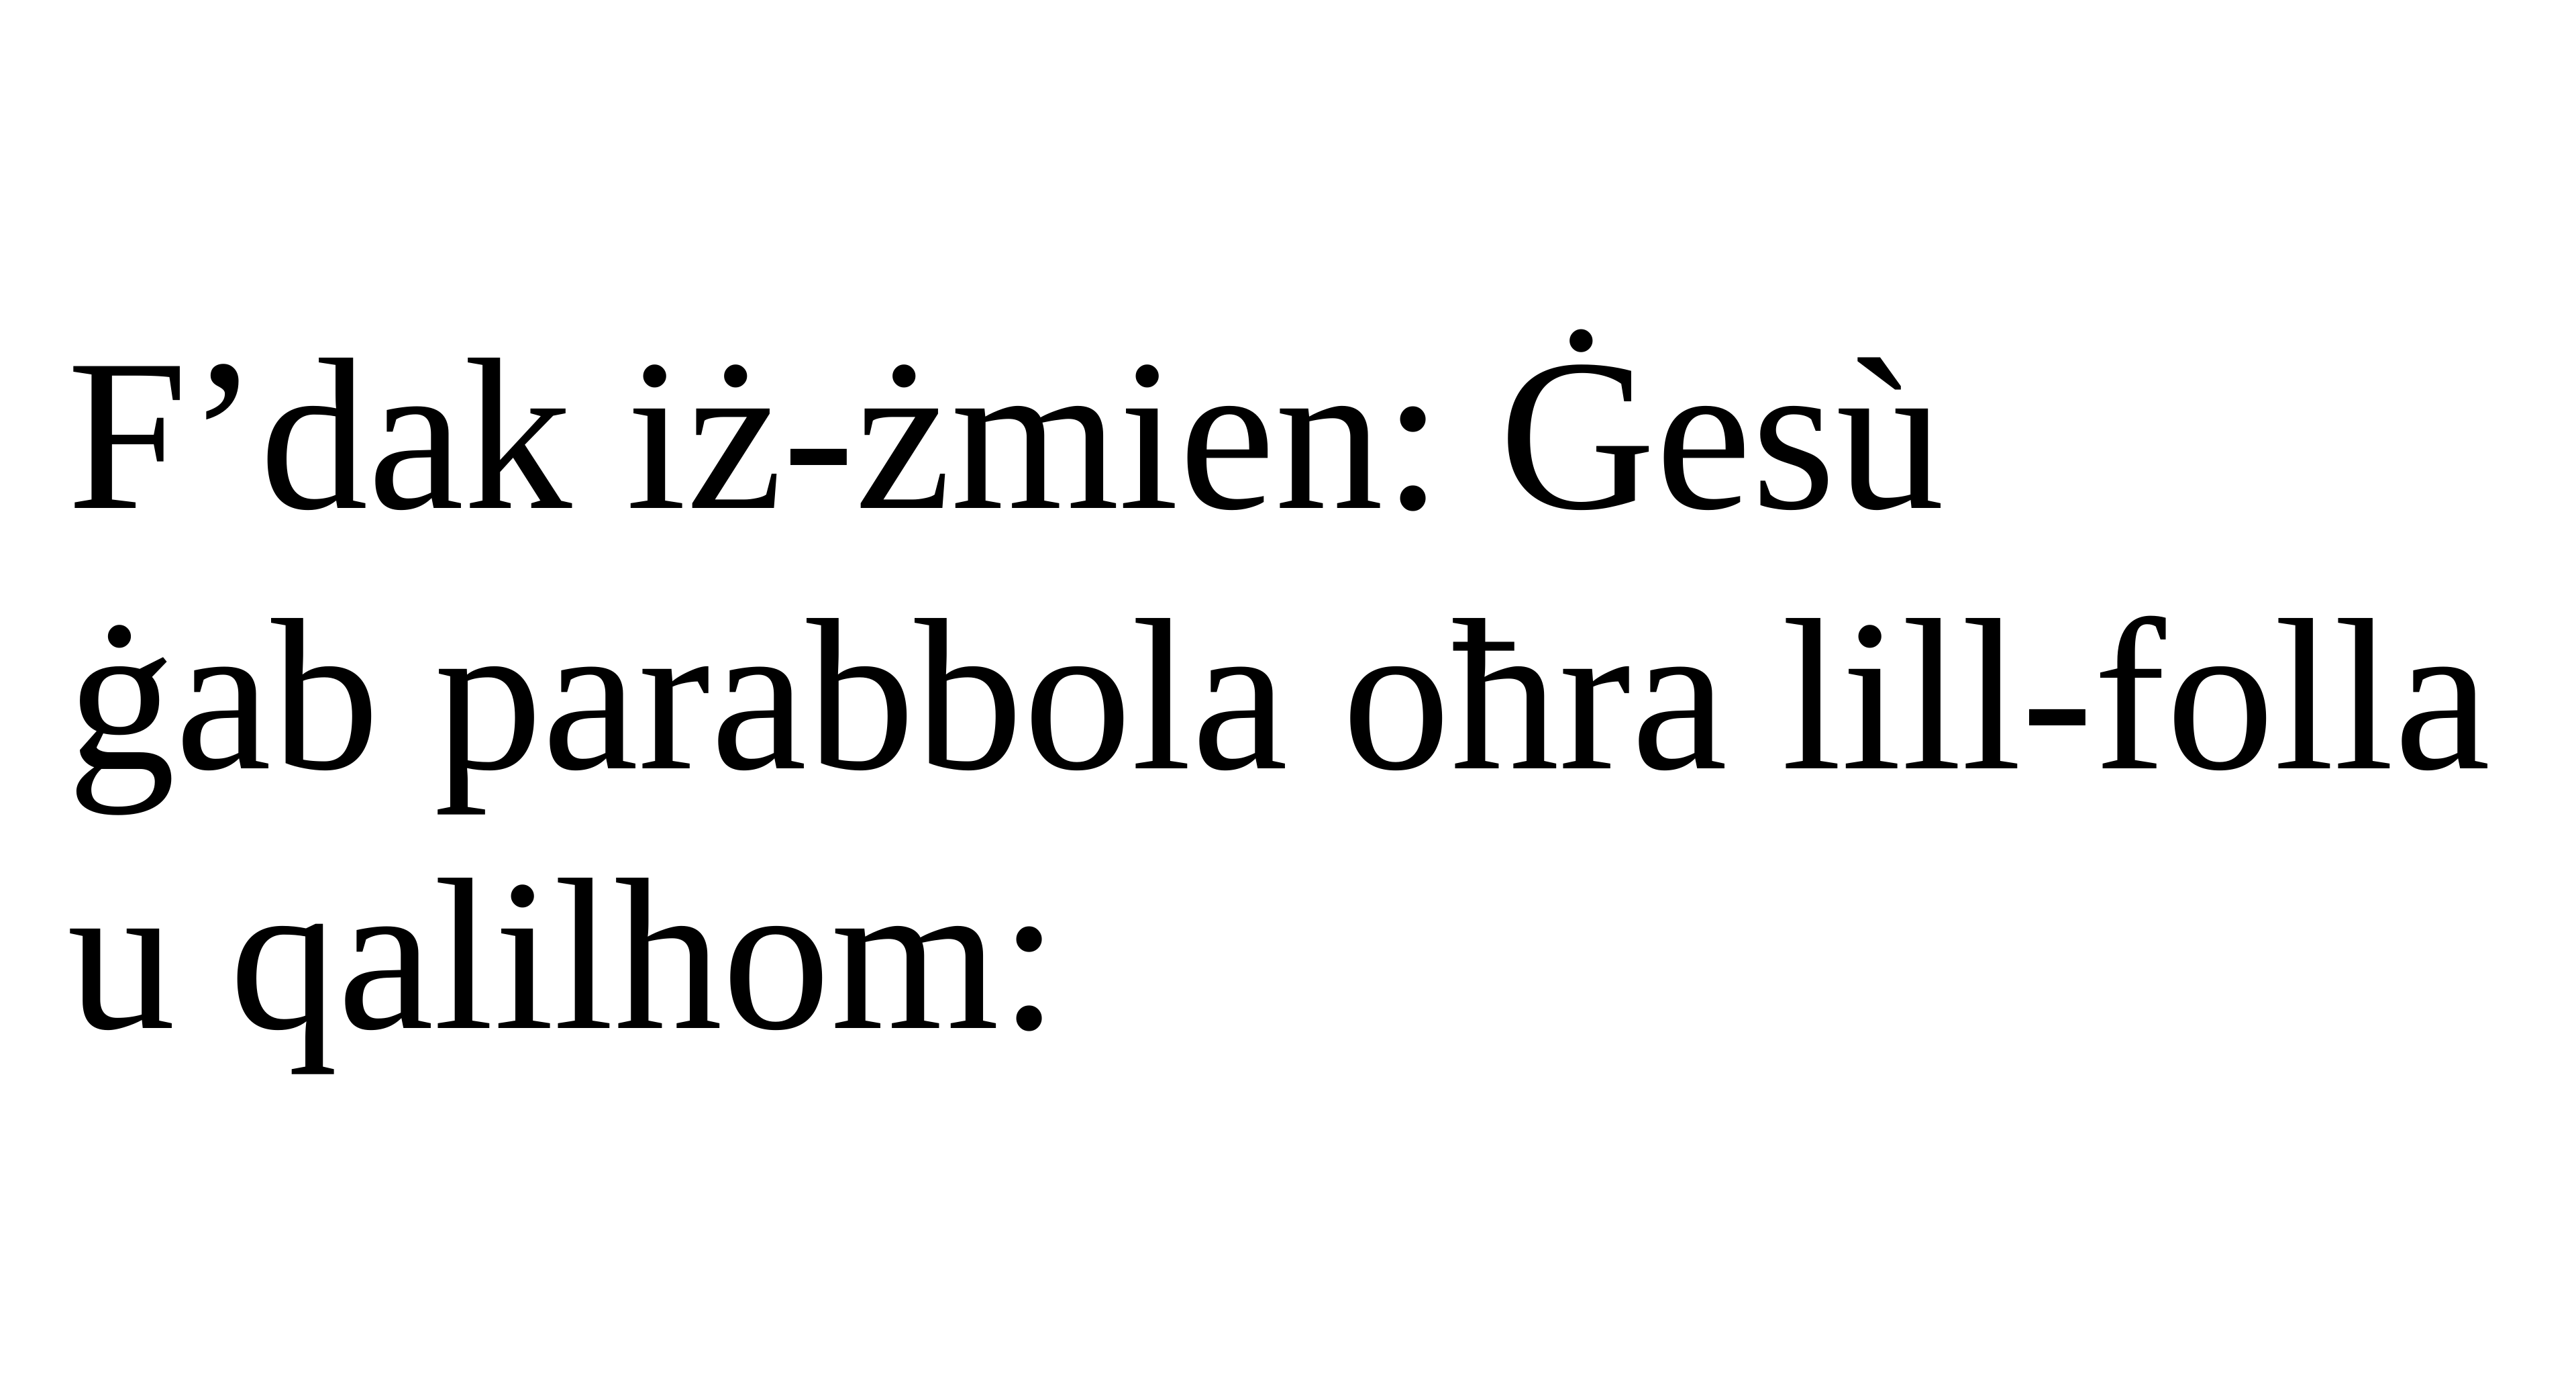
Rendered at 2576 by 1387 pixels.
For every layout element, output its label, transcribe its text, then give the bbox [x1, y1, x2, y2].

list F’dak iż-żmien: Ġesù ġab parabbola oħra lill-folla u qalilhom: [57, 287, 2519, 1101]
